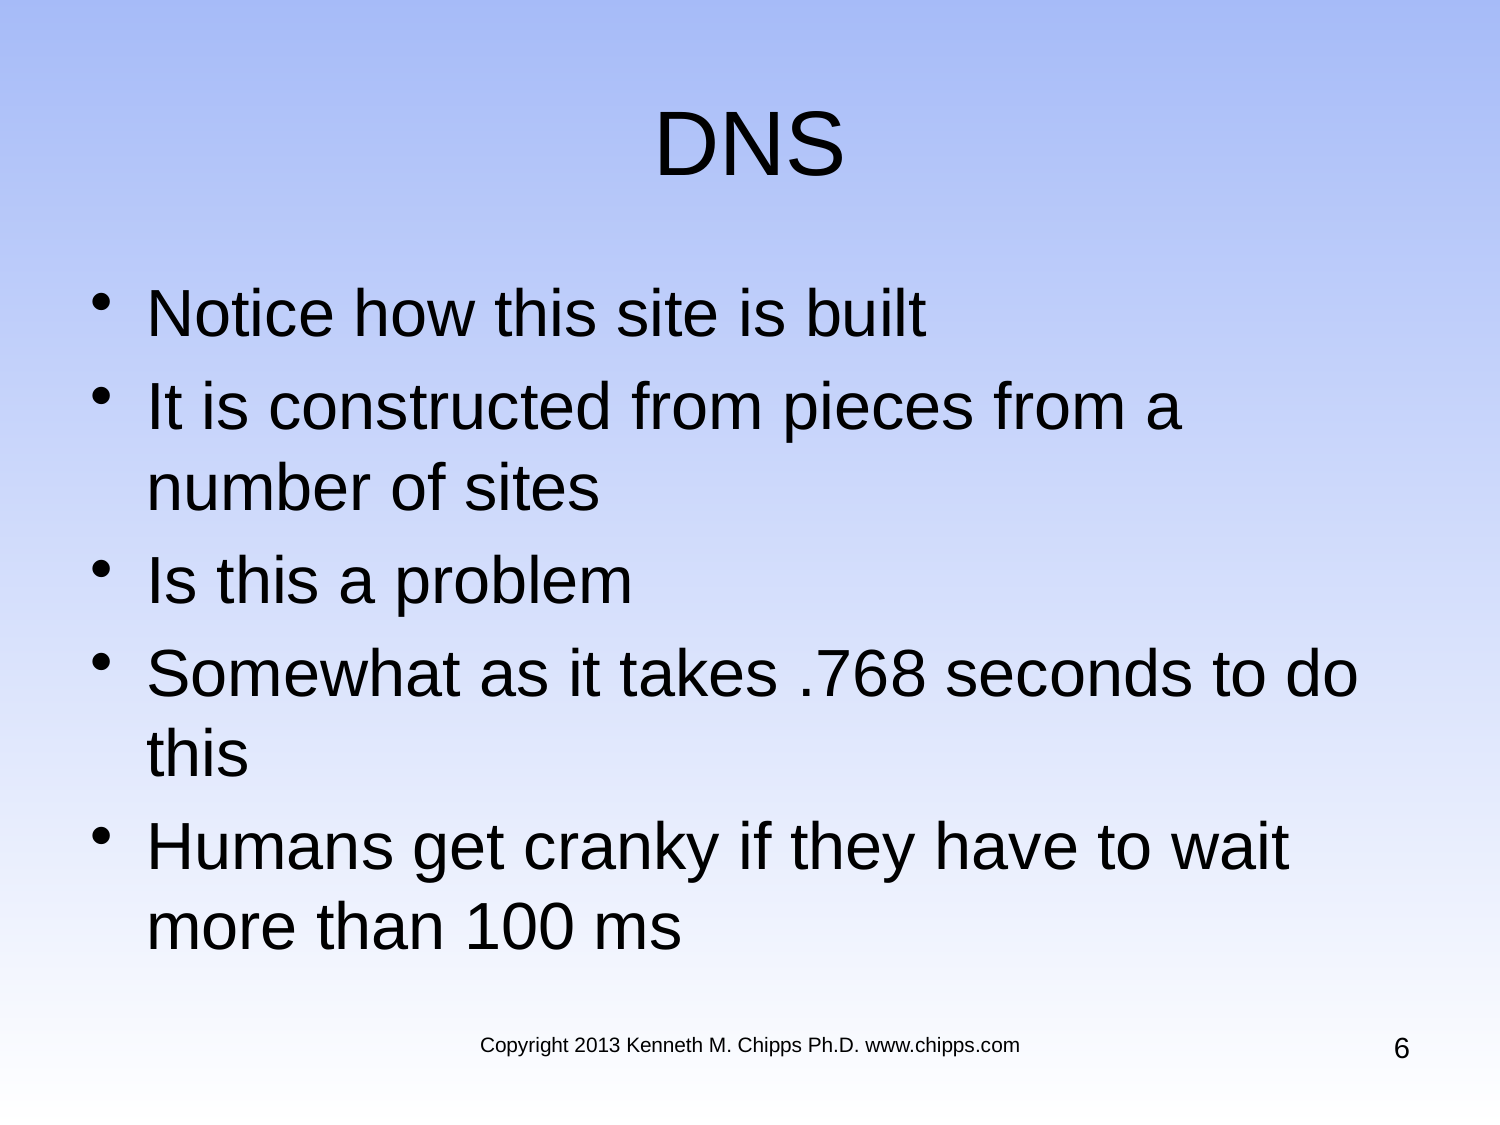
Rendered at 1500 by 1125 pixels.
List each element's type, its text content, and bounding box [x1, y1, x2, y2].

footer Copyright 2013 Kenneth M. Chipps Ph.D. www.chipps.com [449, 1024, 1051, 1103]
title DNS [74, 44, 1426, 233]
slide_number 6 [1074, 1021, 1426, 1101]
list Notice how this site is built It is constructed from pieces from a number of sites Is this a problem Somewhat as it takes .768 seconds to do this Humans get cranky if they have to wait more than 100 ms [74, 262, 1426, 1006]
